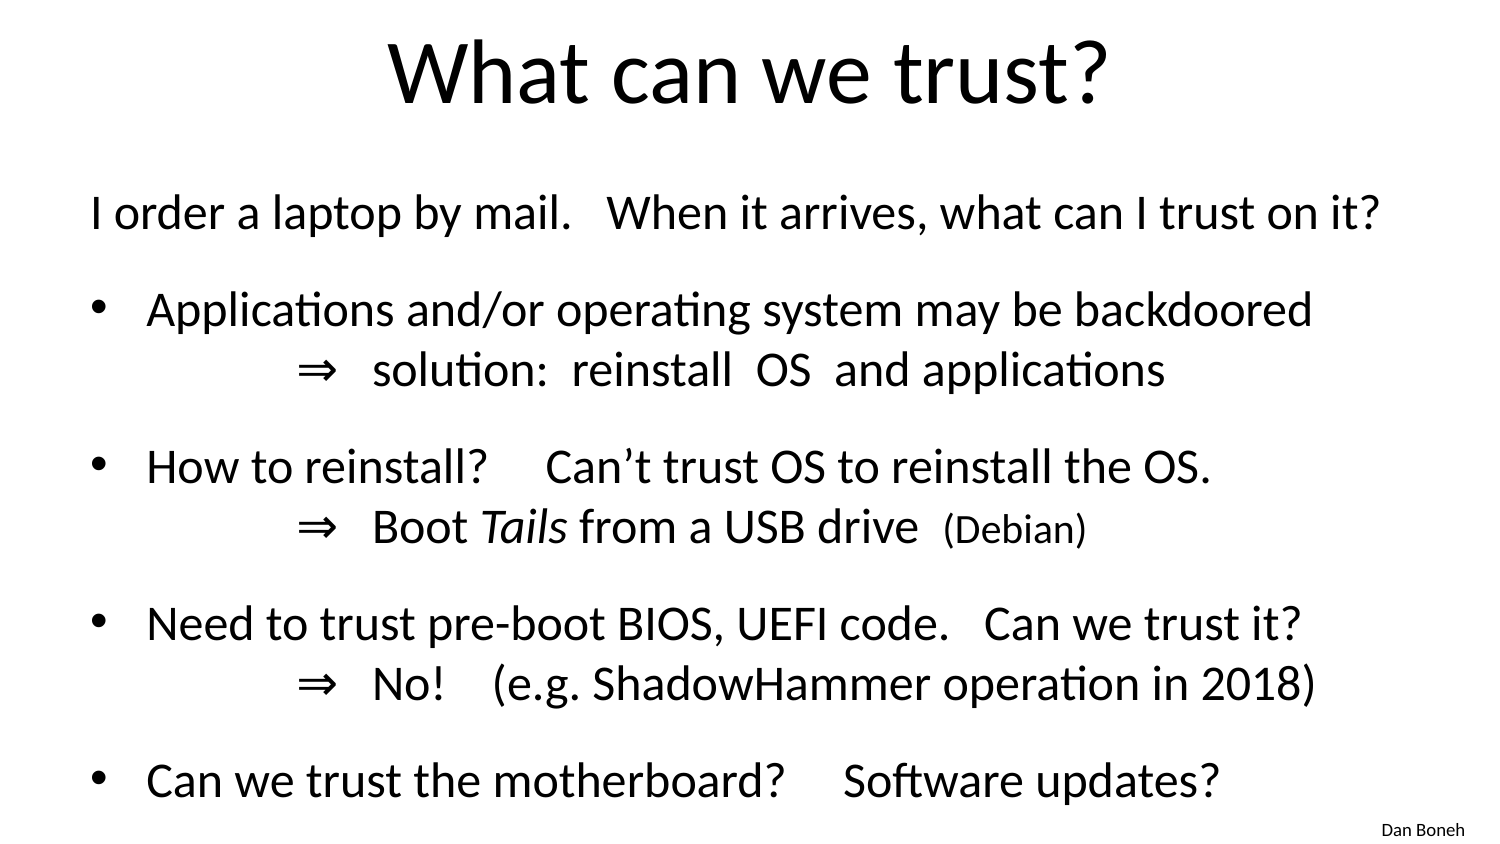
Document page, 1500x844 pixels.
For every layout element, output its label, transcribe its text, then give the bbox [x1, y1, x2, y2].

list I order a laptop by mail. When it arrives, what can I trust on it? Applications and/or operating system may be backdoored ⇒ solution: reinstall OS and applications How to reinstall? Can’t trust OS to reinstall the OS. ⇒ Boot Tails from a USB drive (Debian) Need to trust pre-boot BIOS, UEFI code. Can we trust it? ⇒ No! (e.g. ShadowHammer operation in 2018) Can we trust the motherboard? Software updates? [75, 171, 1425, 844]
title What can we trust? [75, 0, 1425, 138]
